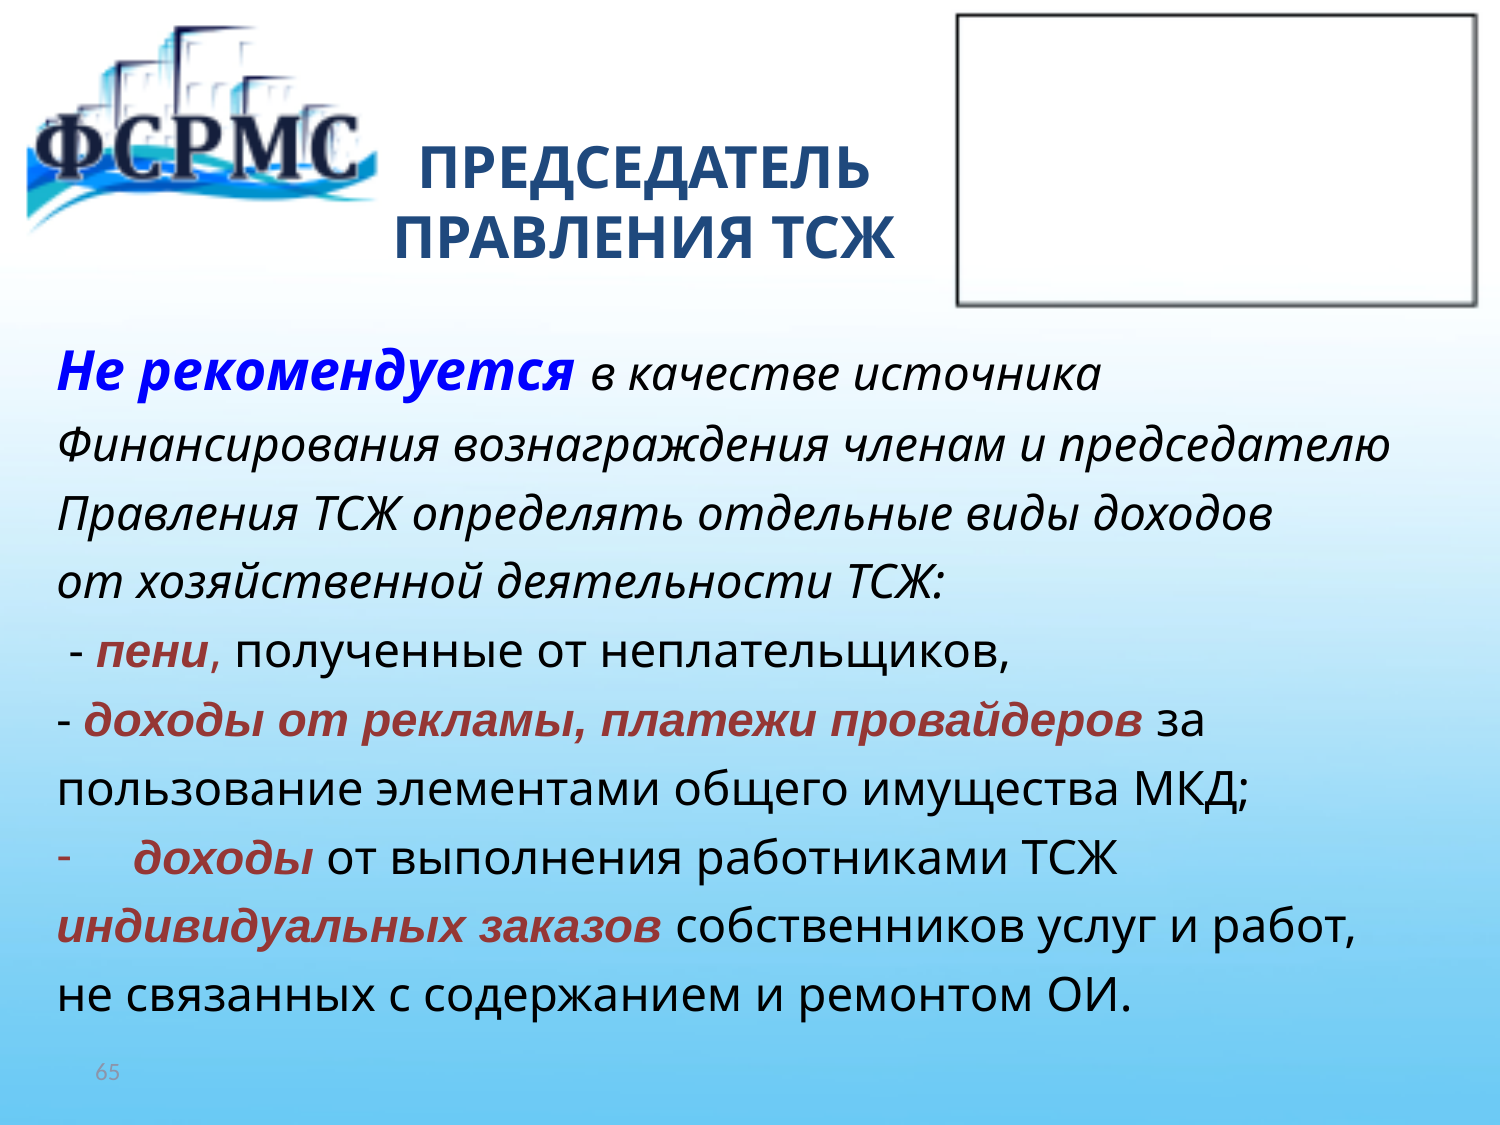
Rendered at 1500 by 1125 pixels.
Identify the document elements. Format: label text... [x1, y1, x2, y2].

title ПРЕДСЕДАТЕЛЬ ПРАВЛЕНИЯ ТСЖ [304, 175, 985, 305]
slide_number 65 [53, 1040, 136, 1100]
list Не рекомендуется в качестве источника Финансирования вознаграждения членам и председателю Правления ТСЖ определять отдельные виды доходов от хозяйственной деятельности ТСЖ: - пени, полученные от неплательщиков, - доходы от рекламы, платежи провайдеров за пользование элементами общего имущества МКД; доходы от выполнения работниками ТСЖ индивидуальных заказов собственников услуг и работ, не связанных с содержанием и ремонтом ОИ. [41, 328, 1477, 1043]
picture [0, 0, 1500, 1125]
